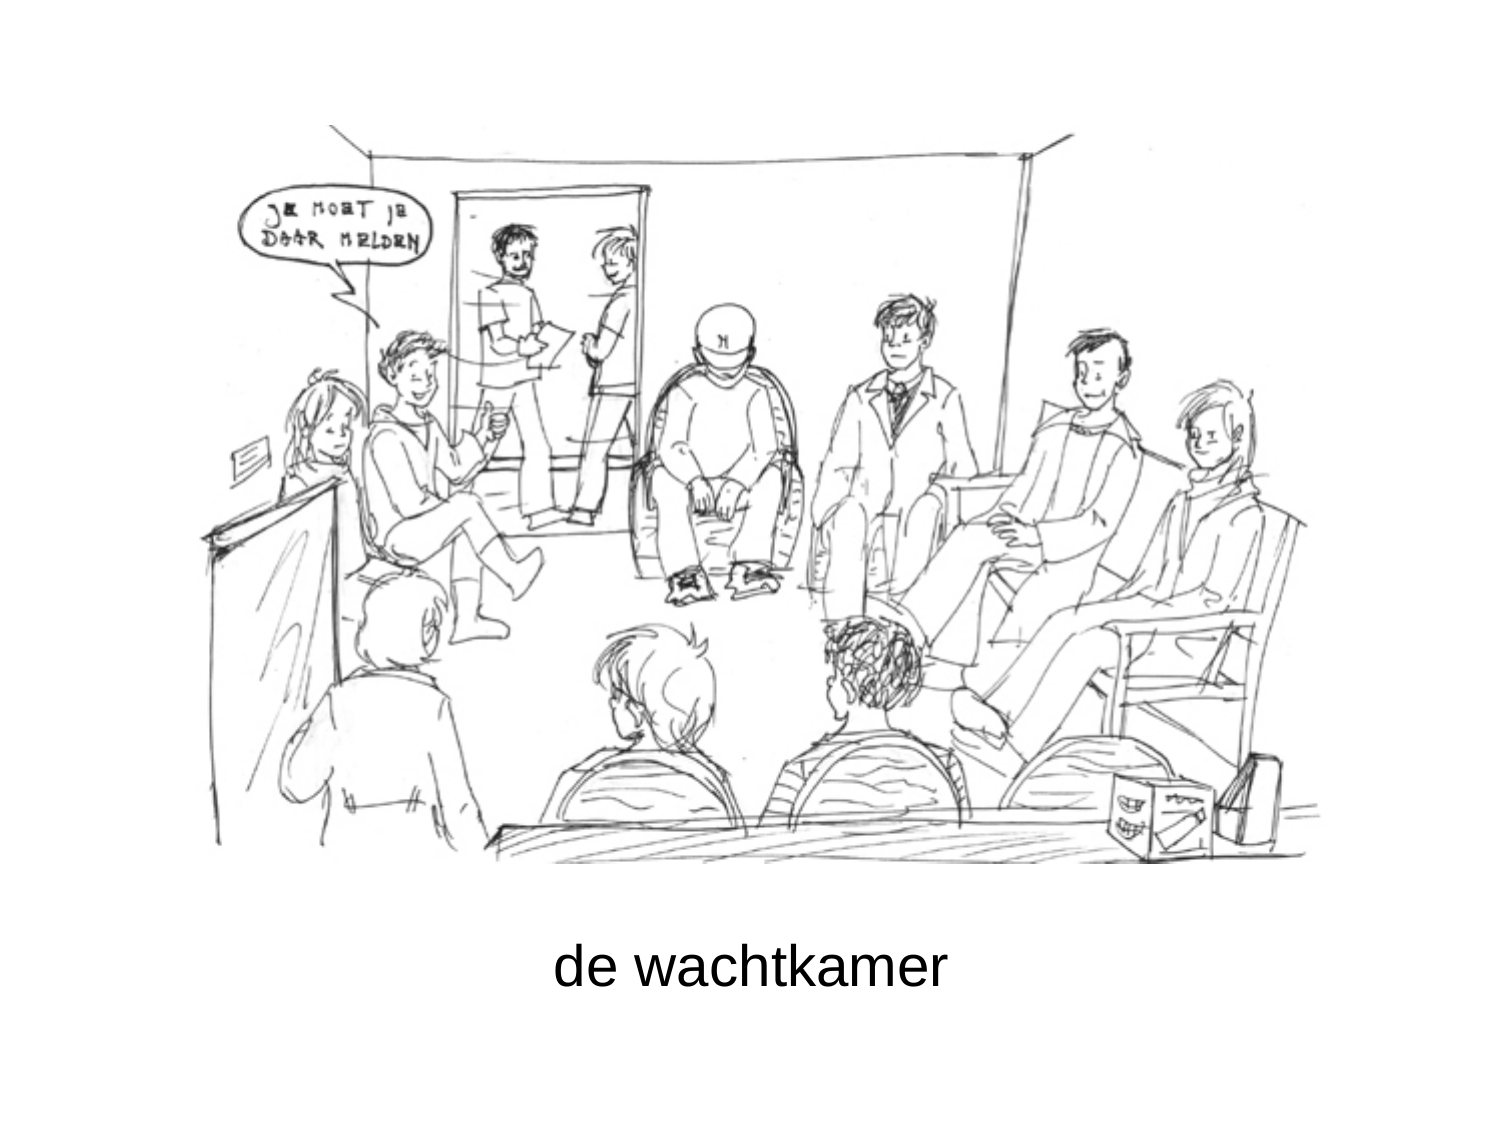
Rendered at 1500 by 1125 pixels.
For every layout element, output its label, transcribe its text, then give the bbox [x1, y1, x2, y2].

title de wachtkamer [76, 869, 1428, 1058]
picture [194, 125, 1327, 865]
